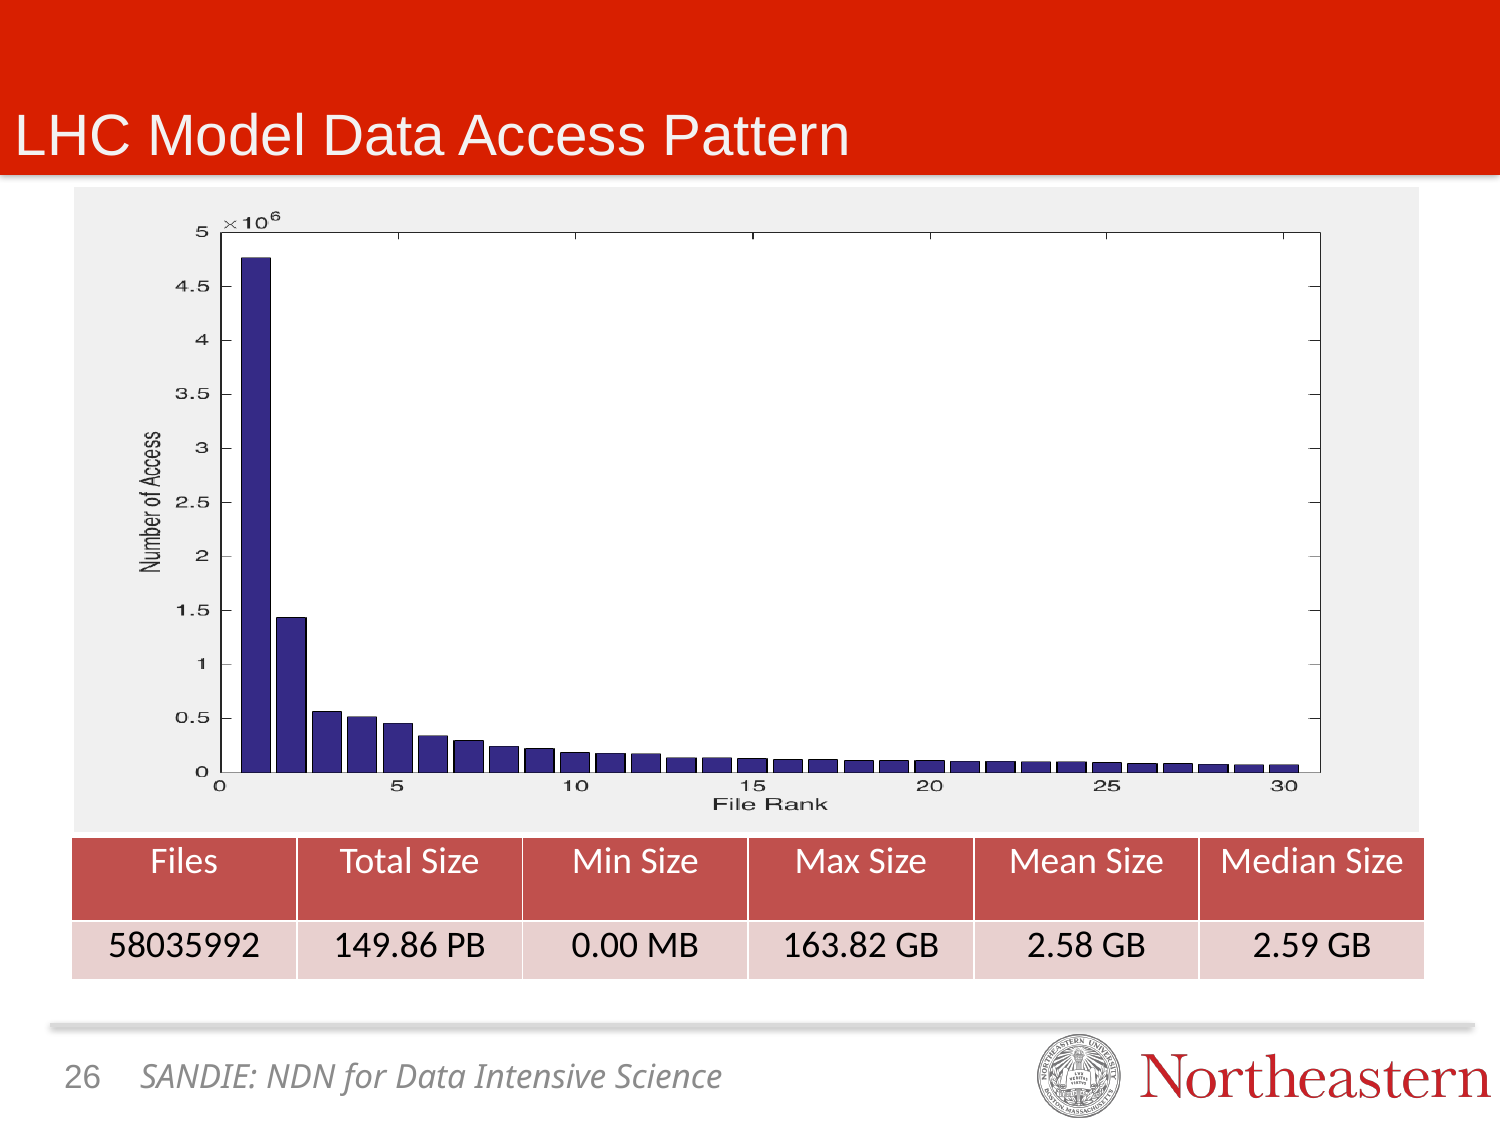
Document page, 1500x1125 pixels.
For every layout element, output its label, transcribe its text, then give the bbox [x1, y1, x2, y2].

footer SANDIE: NDN for Data Intensive Science [125, 1045, 1029, 1105]
table_header Median Size [1200, 838, 1424, 920]
table_cell 2.58 GB [975, 922, 1198, 979]
table_cell 163.82 GB [749, 922, 973, 979]
table_cell 149.86 PB [298, 922, 522, 979]
table_header Max Size [749, 841, 973, 920]
slide_number 25 [41, 1045, 117, 1105]
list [73, 187, 1419, 833]
table_header Files [72, 839, 296, 920]
table_header Mean Size [975, 841, 1198, 920]
table_header Total Size [298, 841, 522, 920]
table_cell 0.00 MB [523, 922, 747, 979]
table_cell 2.59 GB [1200, 922, 1424, 979]
picture [1037, 1034, 1491, 1118]
table_header Min Size [523, 841, 747, 920]
table_cell 58035992 [72, 922, 296, 979]
title LHC Model Data Access Pattern [0, 0, 1500, 175]
